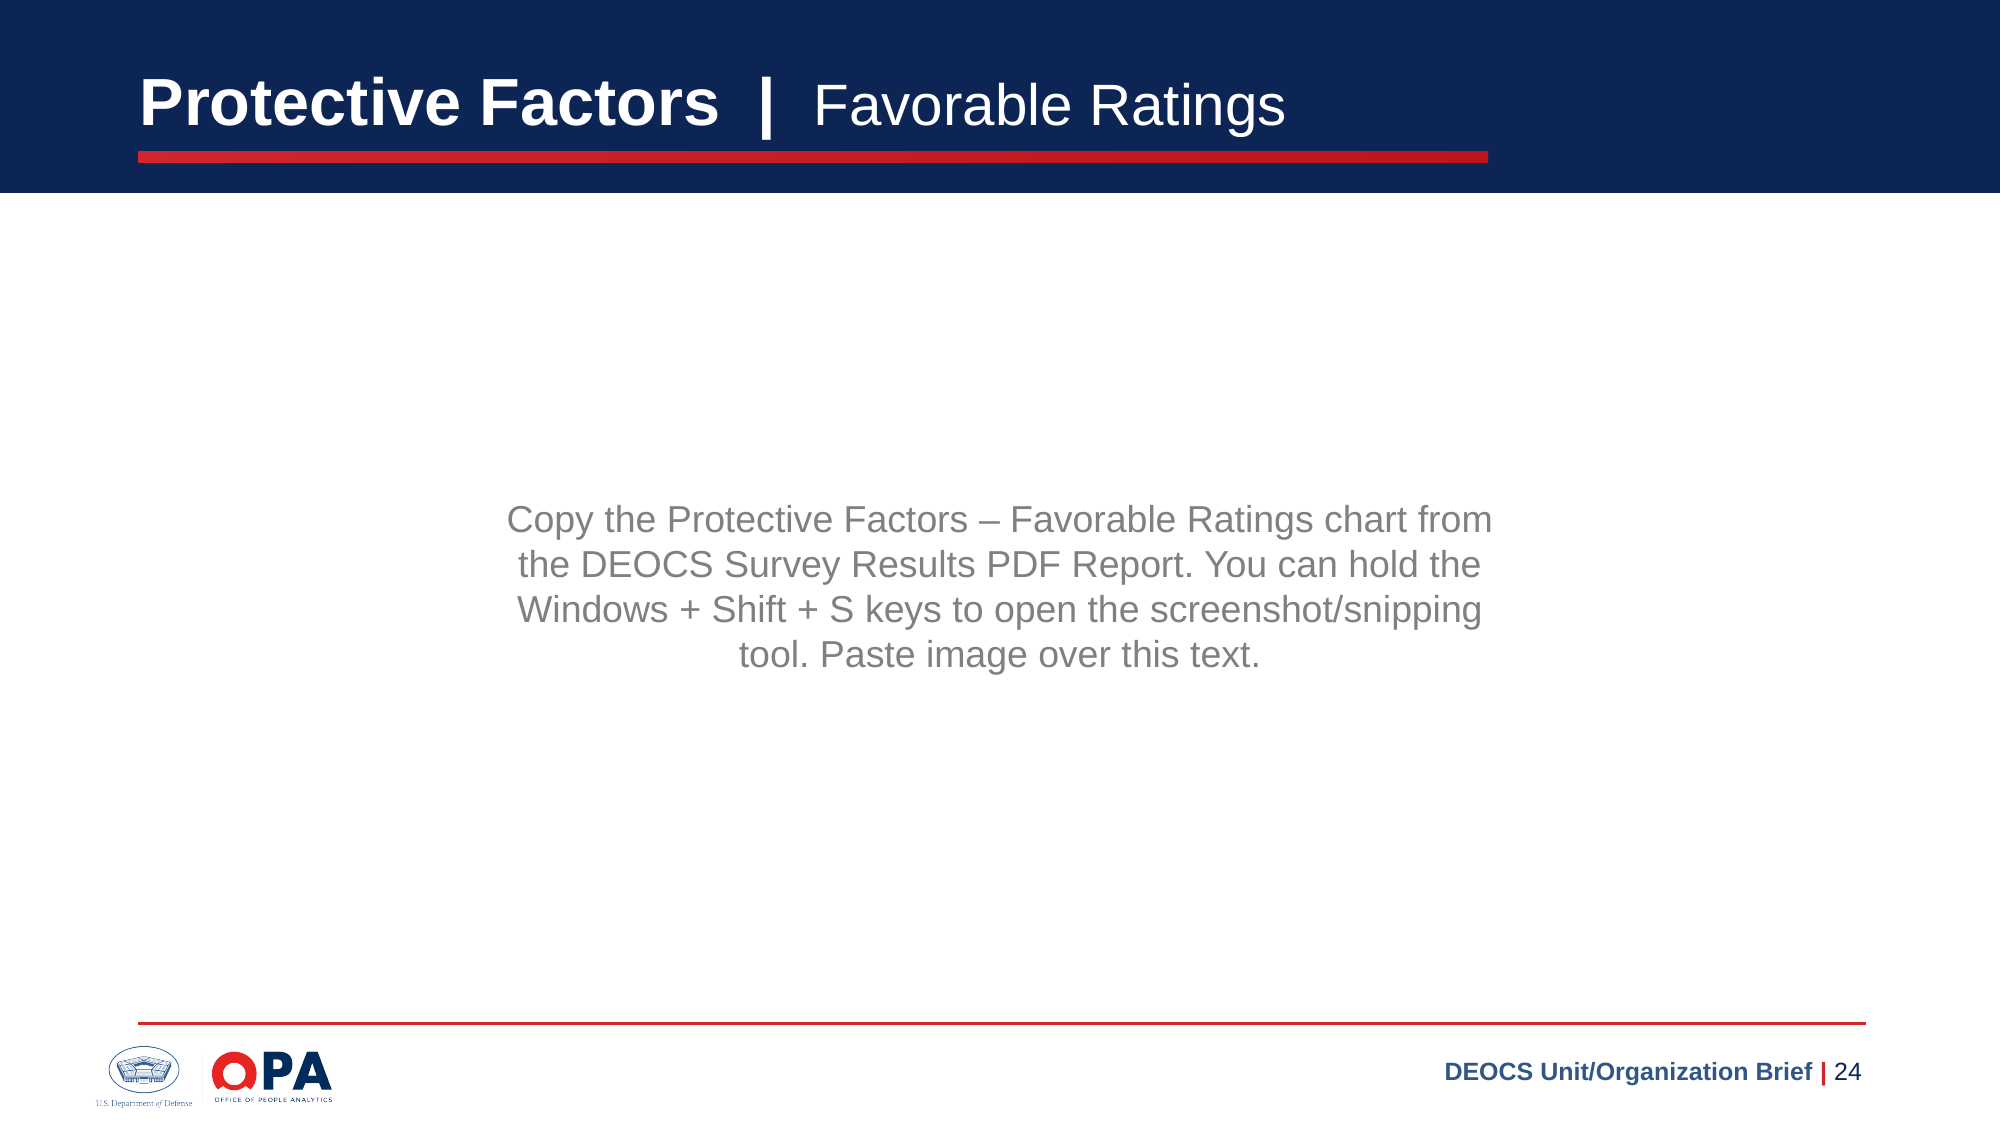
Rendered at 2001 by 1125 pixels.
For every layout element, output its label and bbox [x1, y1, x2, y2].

picture [87, 1037, 332, 1115]
